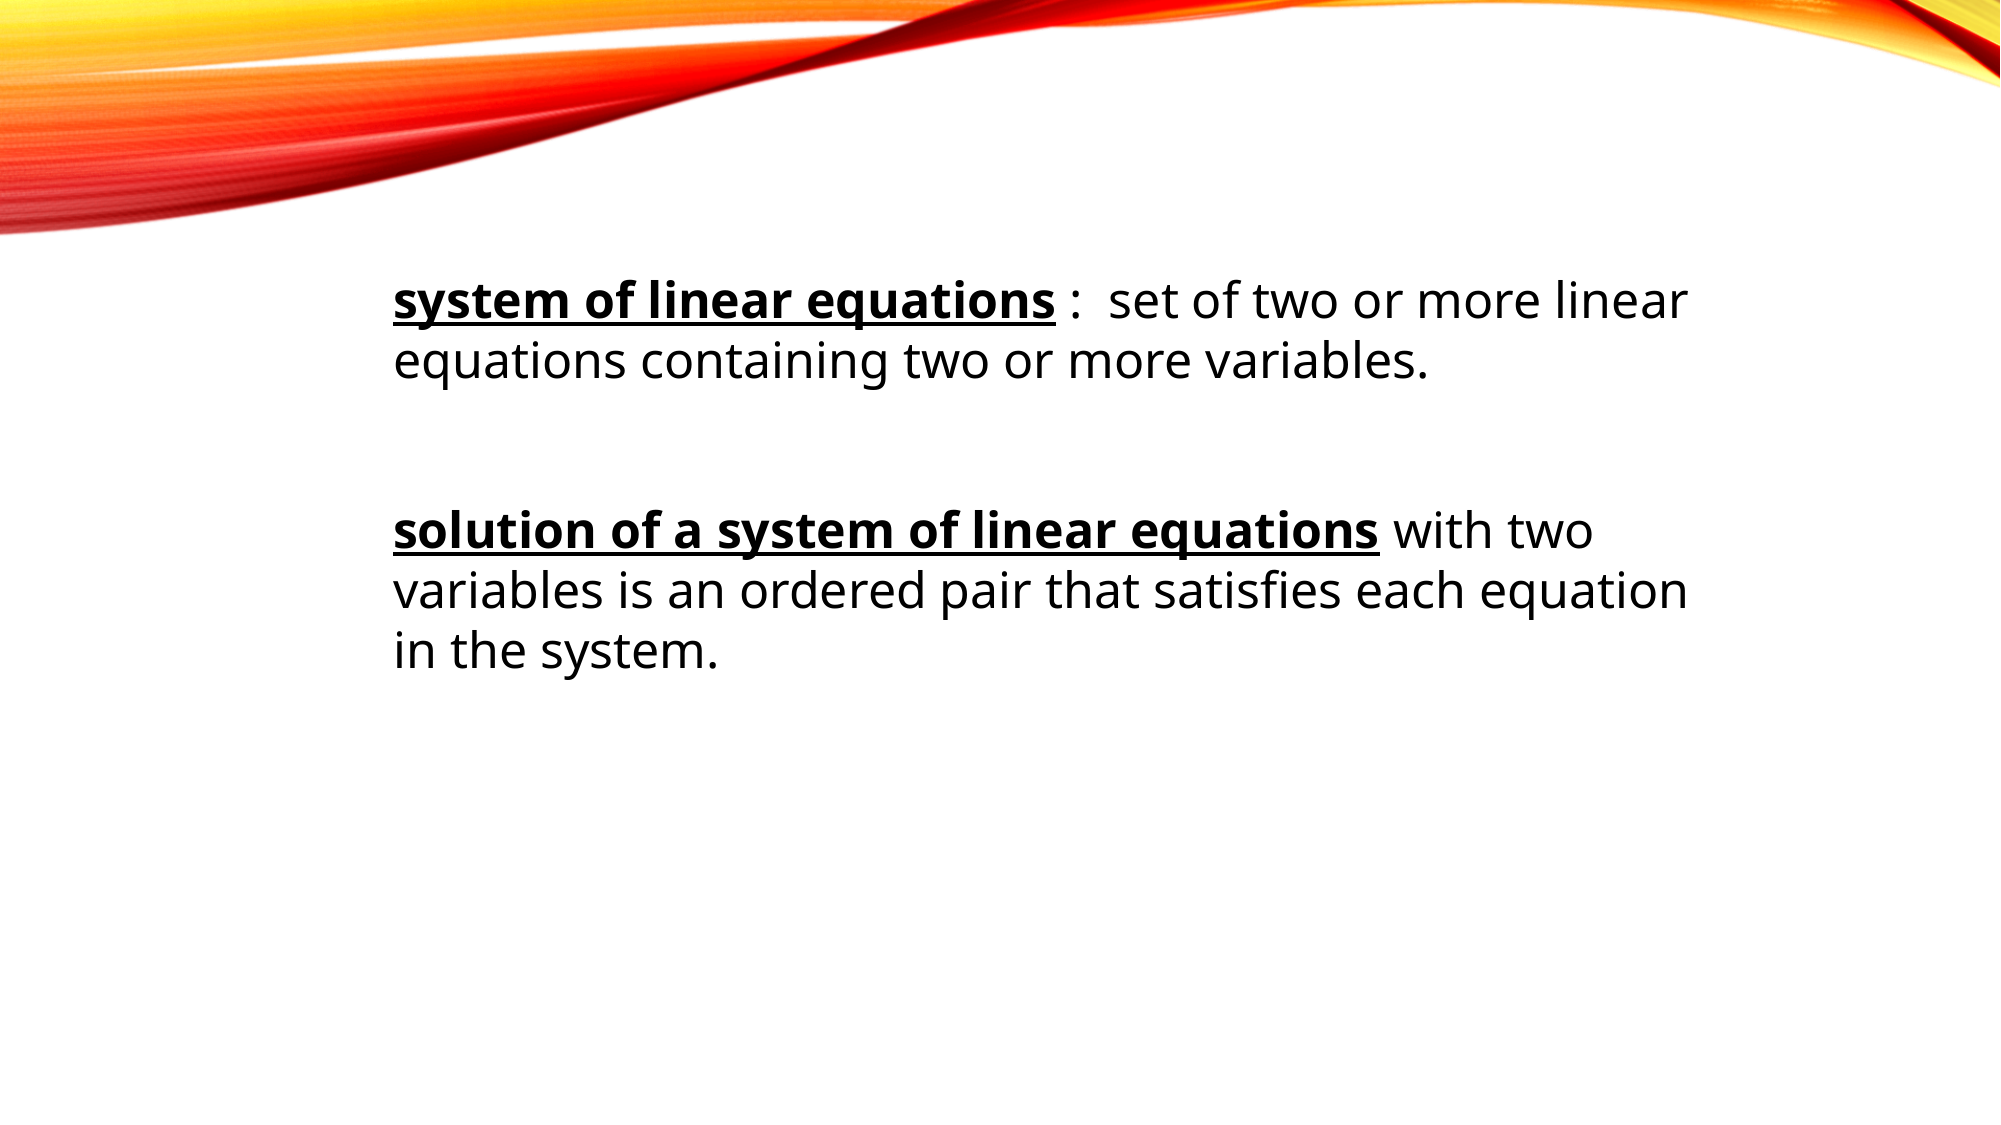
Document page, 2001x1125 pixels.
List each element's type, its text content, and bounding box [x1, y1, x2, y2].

picture [0, 0, 2000, 237]
text_box system of linear equations : set of two or more linear equations containing two or more variables. solution of a system of linear equations with two variables is an ordered pair that satisfies each equation in the system. [378, 261, 1713, 686]
